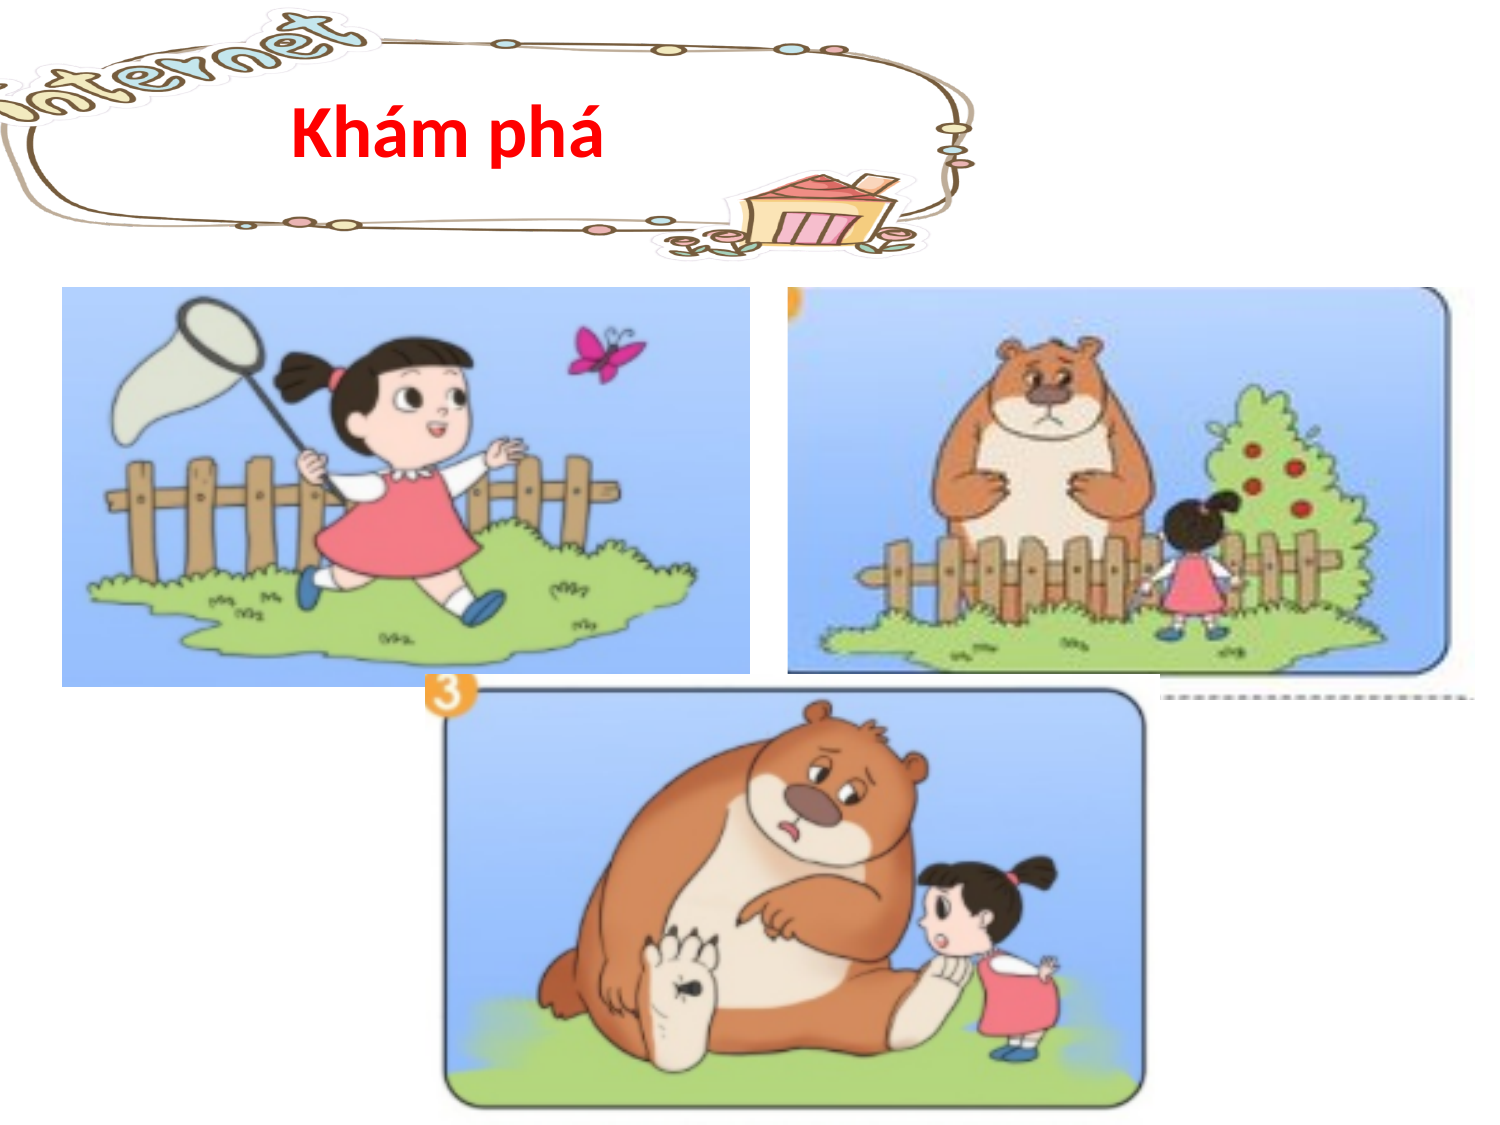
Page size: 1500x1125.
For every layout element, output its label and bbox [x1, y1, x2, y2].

picture [0, 0, 1004, 266]
picture [62, 287, 1475, 1125]
